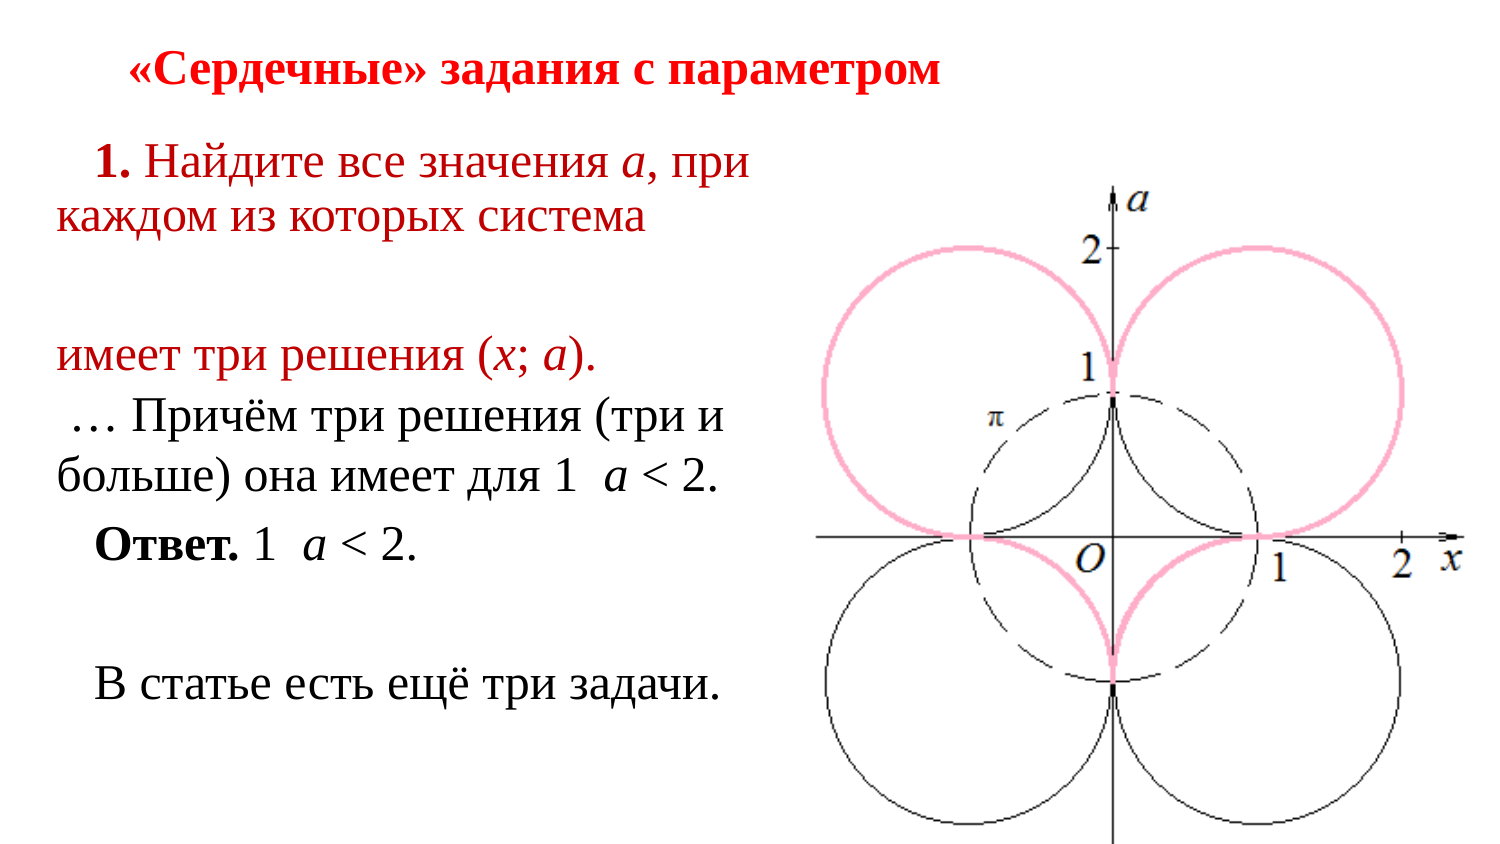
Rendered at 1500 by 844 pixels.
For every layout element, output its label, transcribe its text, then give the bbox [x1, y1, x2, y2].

picture [782, 170, 1500, 844]
title «Сердечные» задания с параметром [112, 32, 1376, 103]
